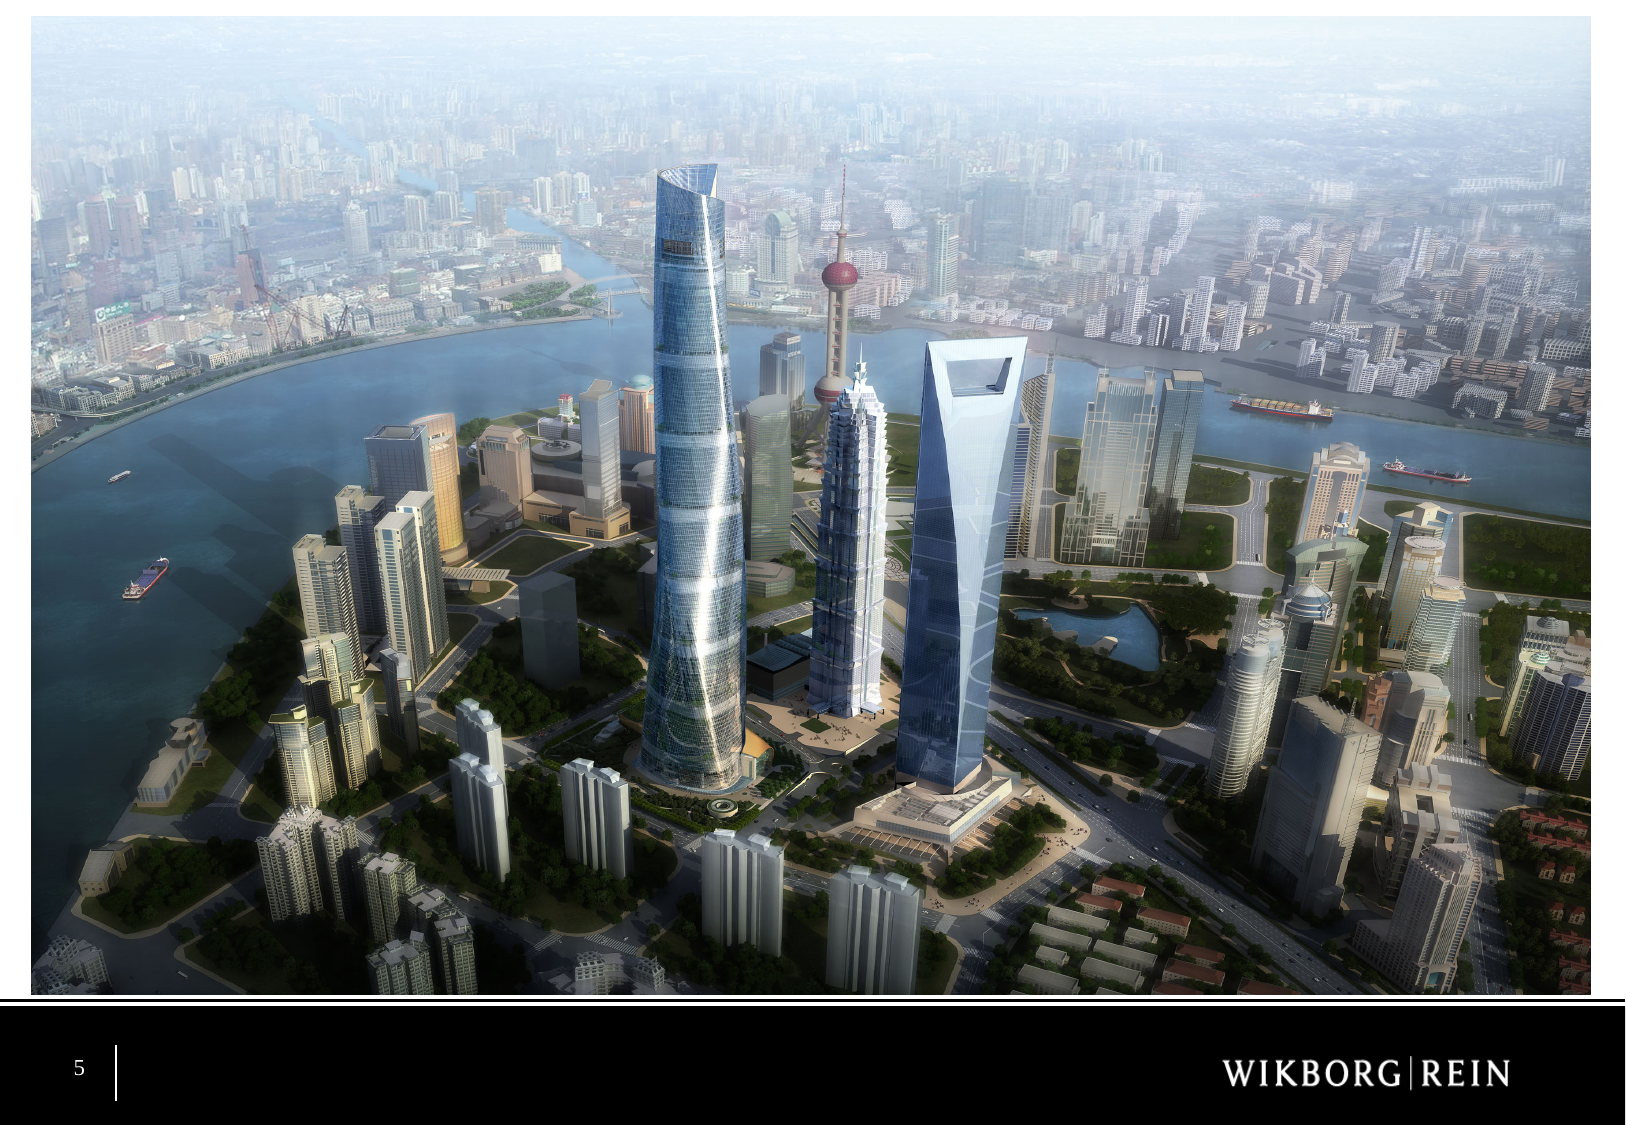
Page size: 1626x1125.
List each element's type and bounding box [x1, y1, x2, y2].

picture [30, 16, 1591, 995]
picture [1222, 1056, 1510, 1091]
